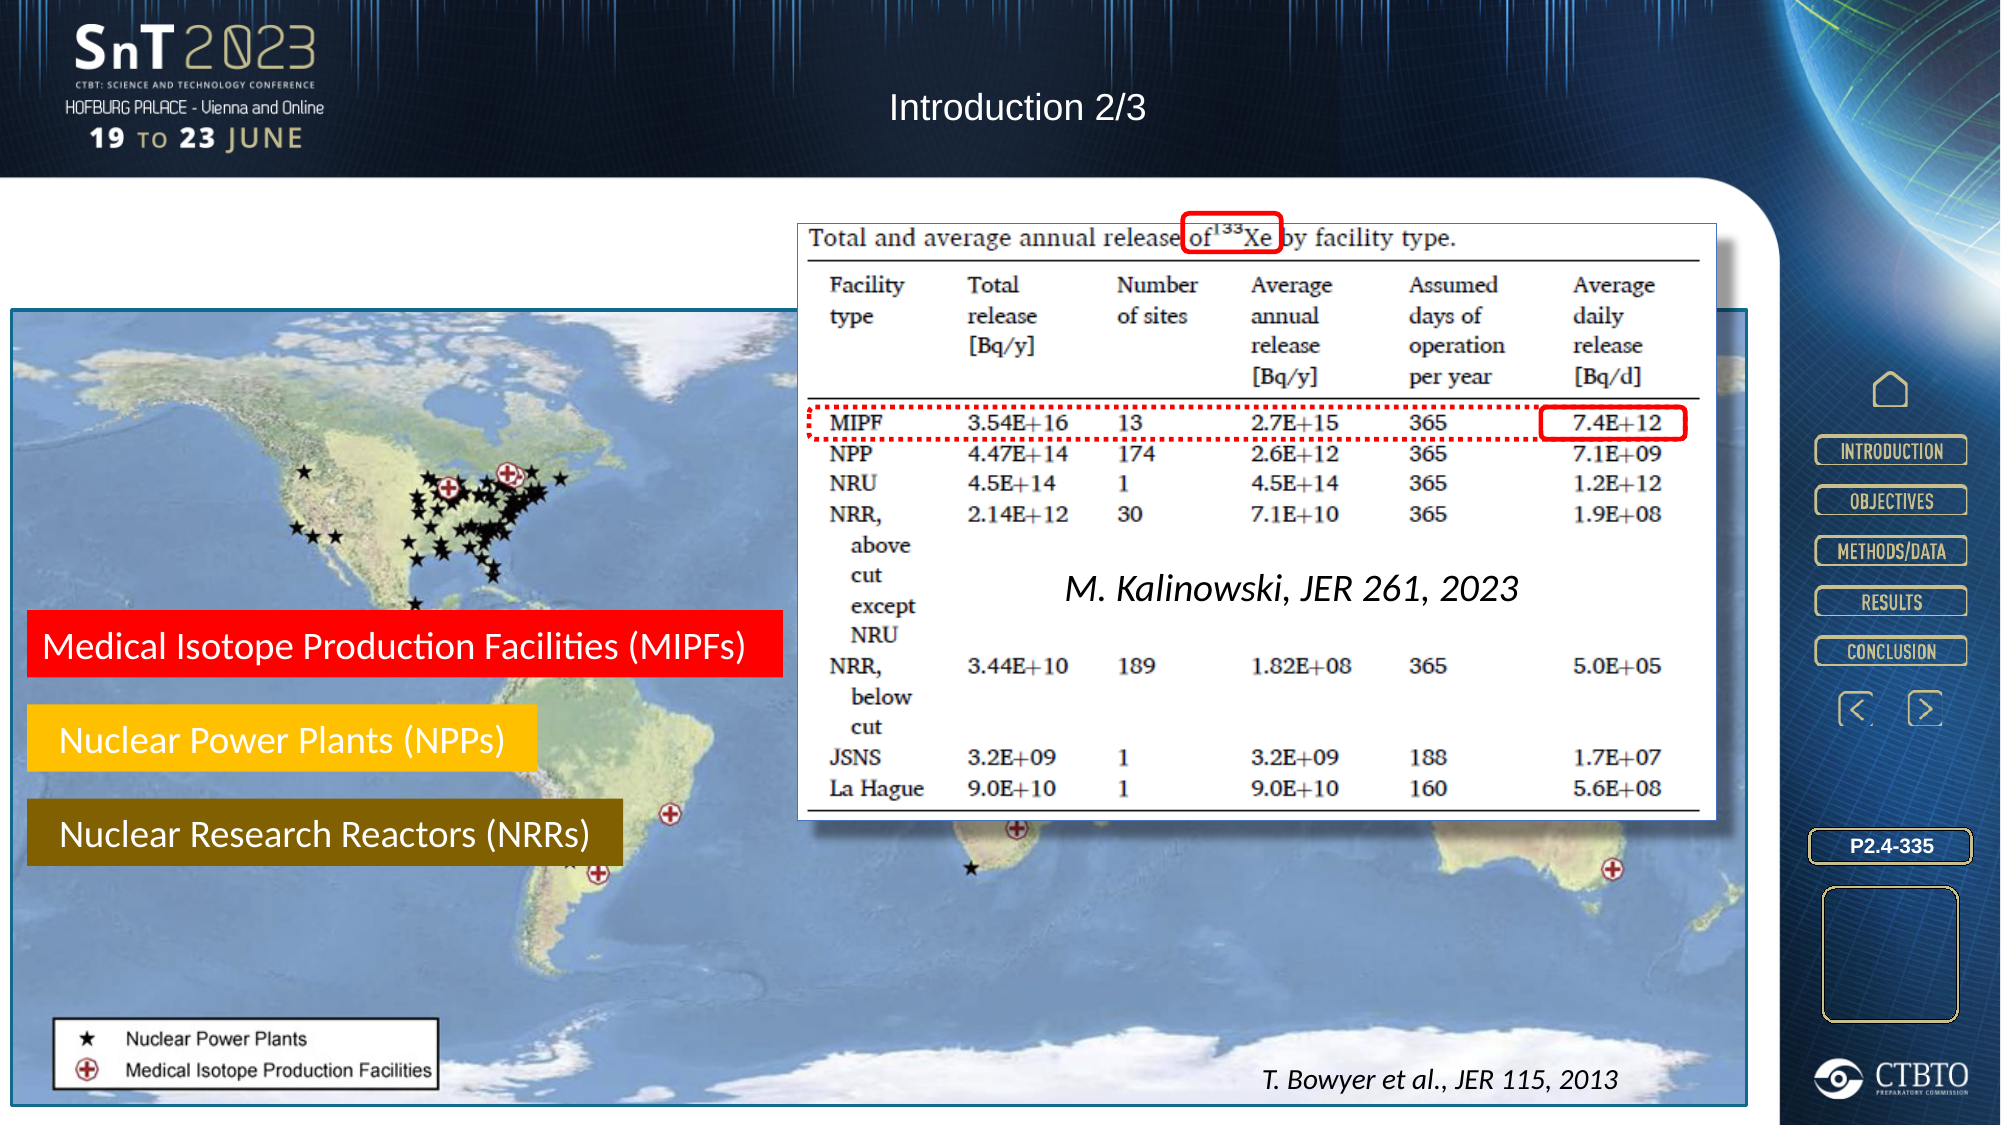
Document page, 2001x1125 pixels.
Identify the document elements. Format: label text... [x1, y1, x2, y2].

picture [0, 0, 2001, 1125]
text_box P2.4-335 [1824, 827, 1960, 866]
text_box [1181, 212, 1283, 223]
text_box Introduction 2/3 [359, 43, 1676, 136]
